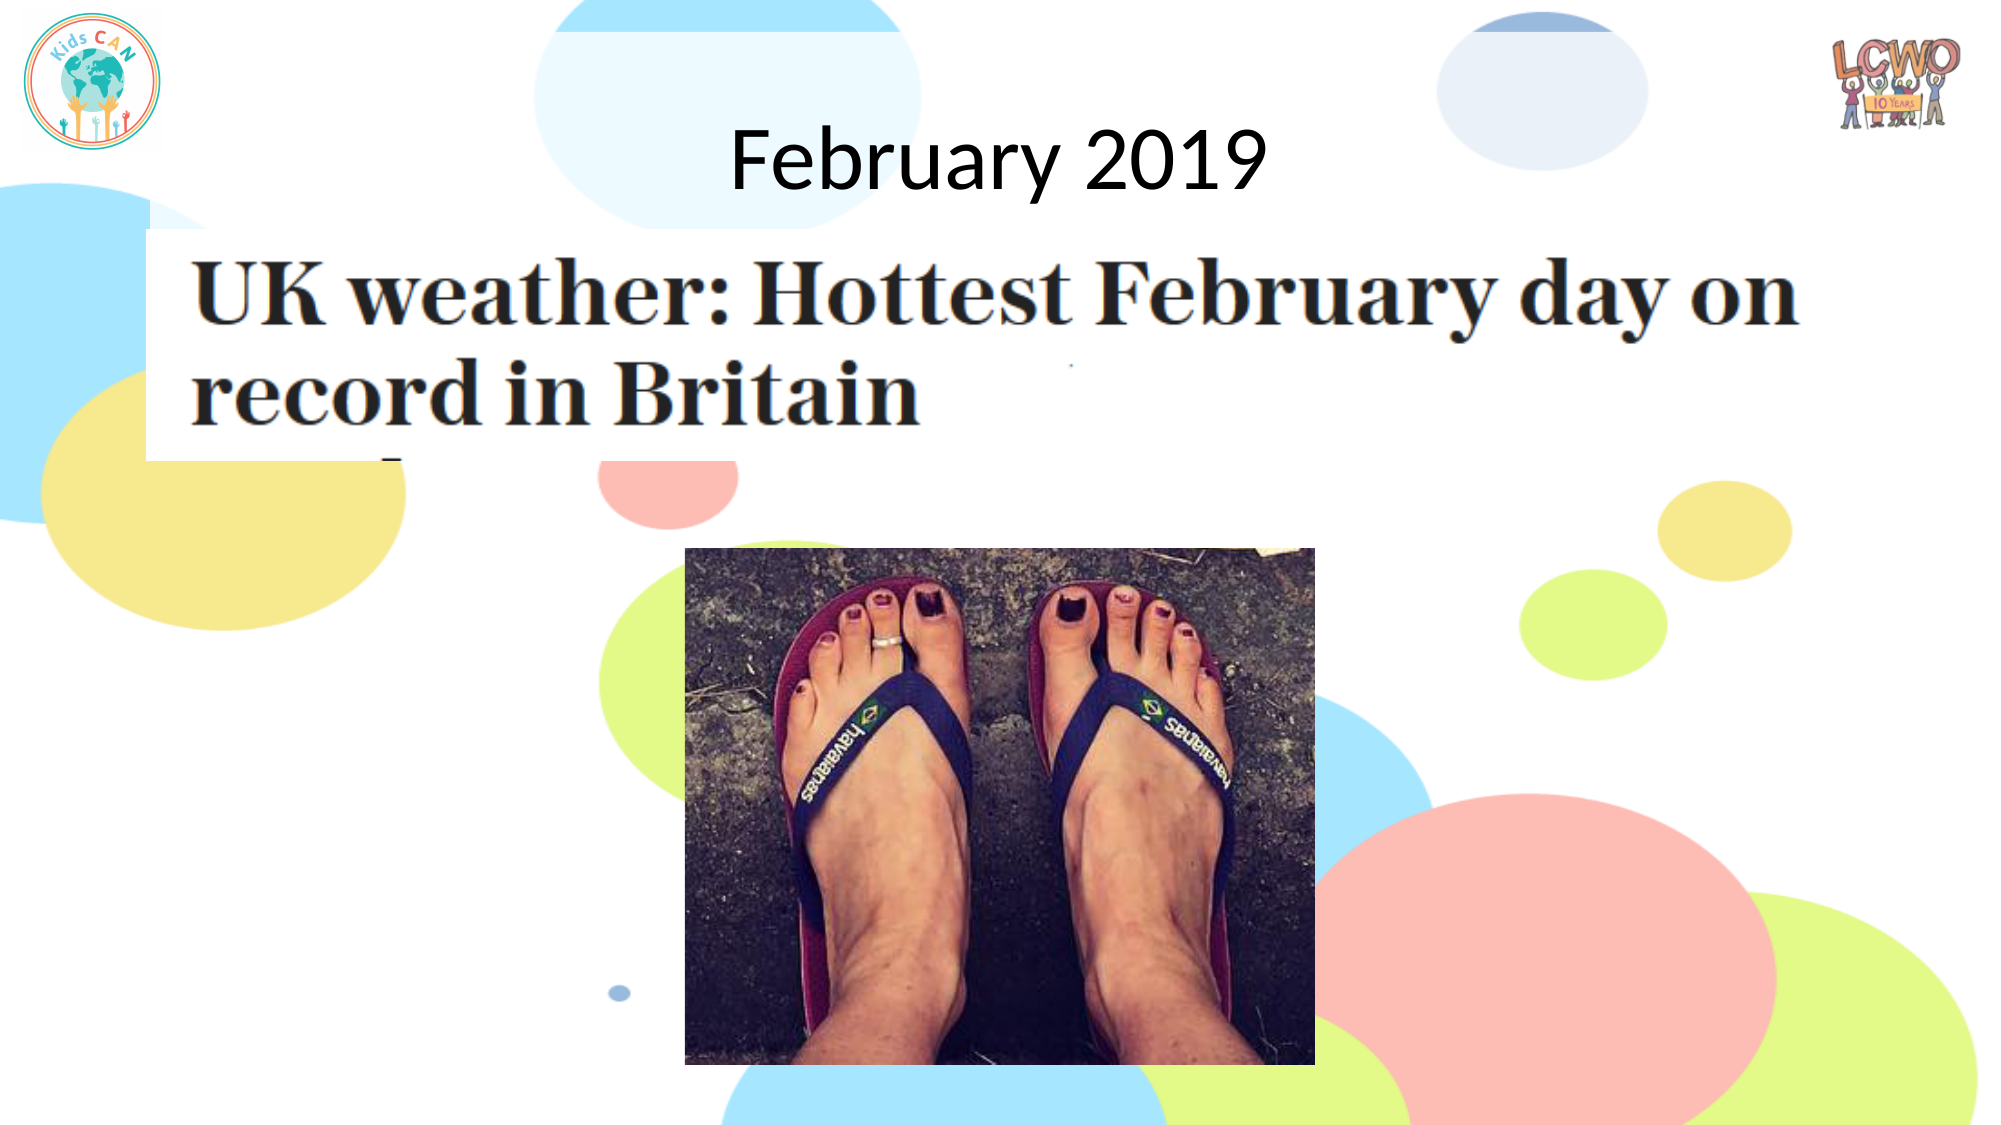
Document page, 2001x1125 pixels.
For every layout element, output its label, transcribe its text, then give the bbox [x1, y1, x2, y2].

title February 2019 [150, 31, 1850, 228]
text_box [145, 229, 1855, 461]
picture [0, 0, 2000, 1125]
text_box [684, 548, 1316, 1065]
